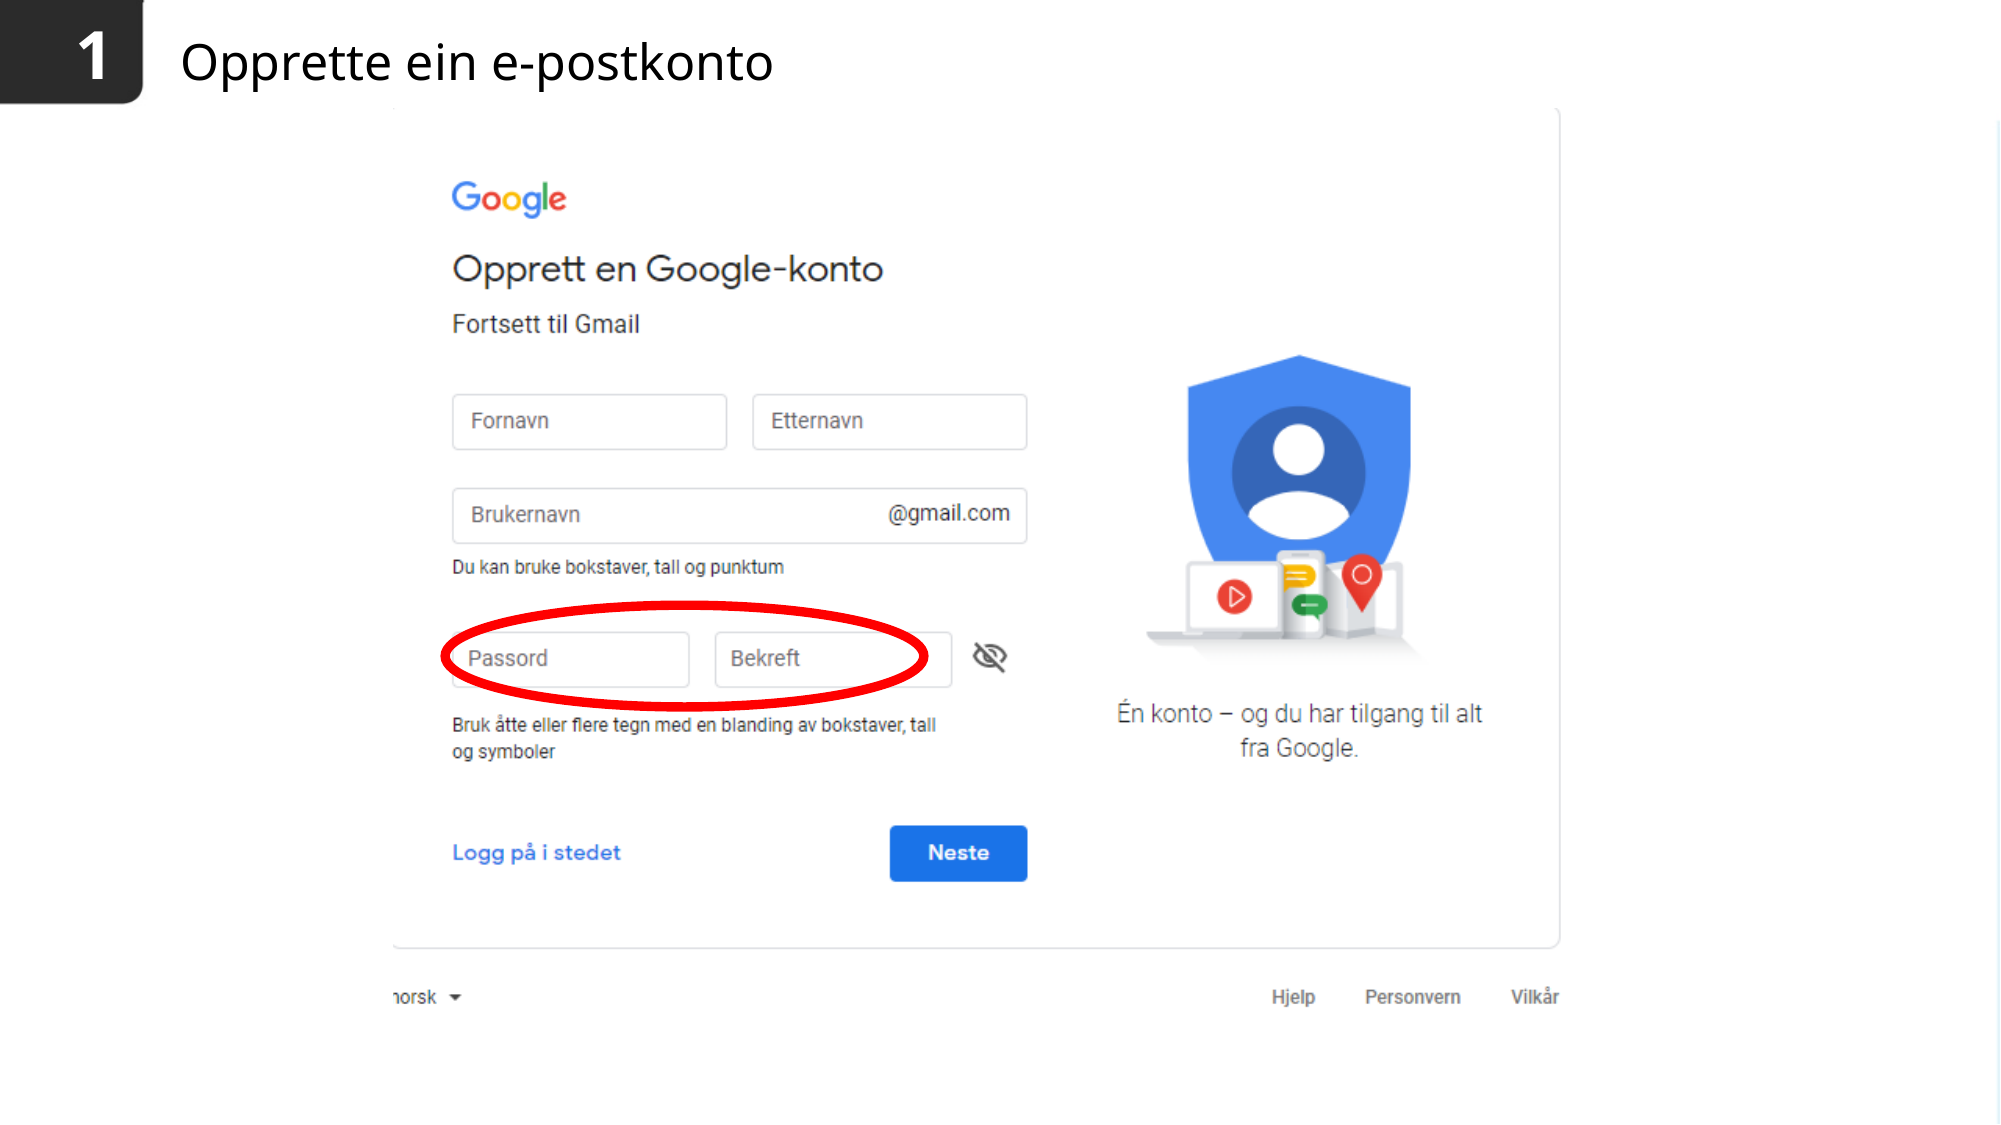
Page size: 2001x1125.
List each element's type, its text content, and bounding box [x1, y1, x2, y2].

picture [0, 0, 2000, 1124]
text_box 1 [60, 20, 188, 95]
title Opprette ein e-postkonto [188, 34, 1864, 95]
